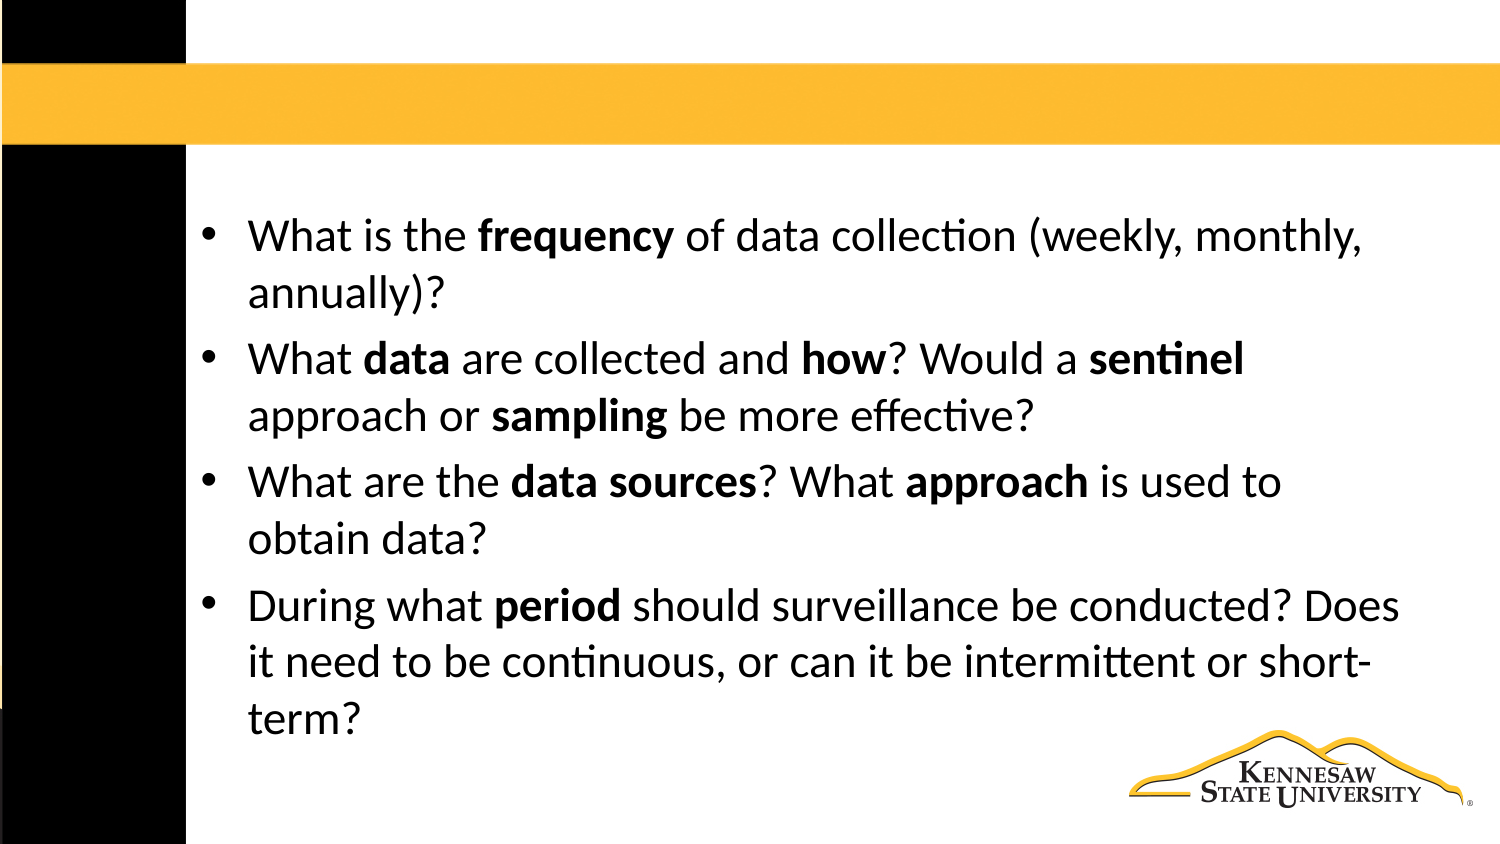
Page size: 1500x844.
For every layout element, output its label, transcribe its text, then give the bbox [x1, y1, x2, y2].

list What is the frequency of data collection (weekly, monthly, annually)? What data are collected and how? Would a sentinel approach or sampling be more effective? What are the data sources? What approach is used to obtain data? During what period should surveillance be conducted? Does it need to be continuous, or can it be intermittent or short-term? [185, 196, 1425, 754]
picture [0, 0, 1500, 844]
